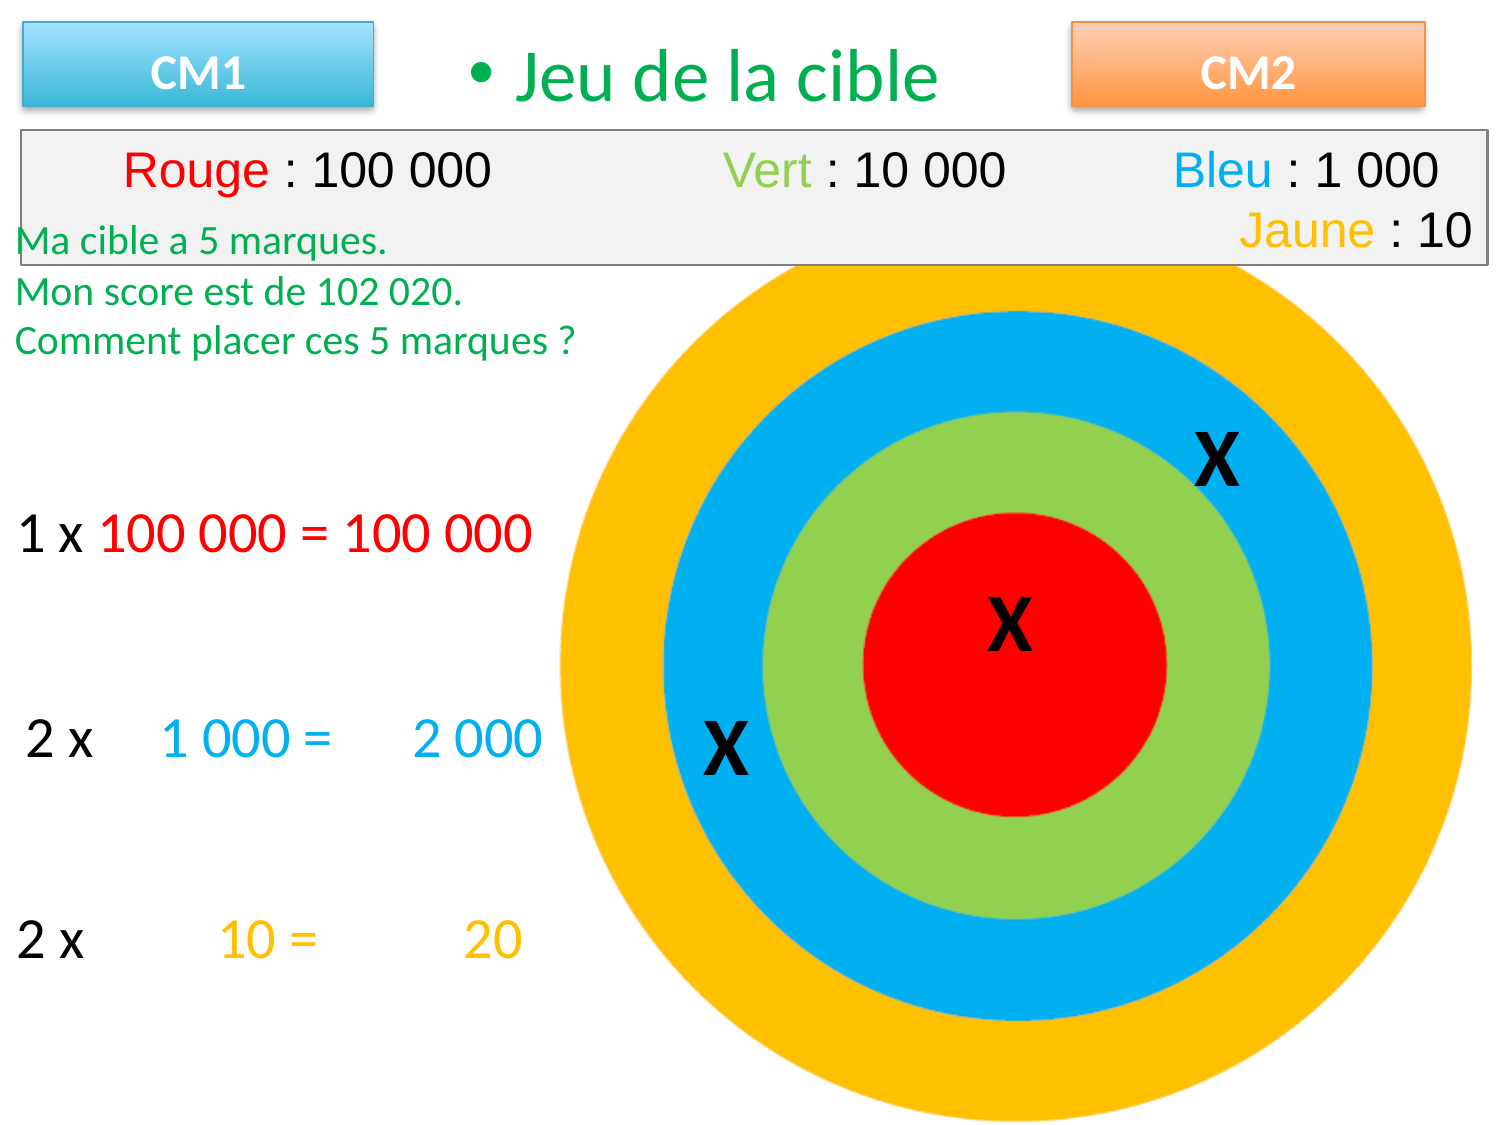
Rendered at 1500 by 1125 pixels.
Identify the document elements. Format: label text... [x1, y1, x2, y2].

picture [549, 199, 1479, 1125]
text_box 2 x 1 000 = 2 000 [10, 692, 544, 777]
text_box CM2 [1071, 21, 1426, 107]
text_box 2 x 10 = 20 [0, 892, 544, 978]
text_box CM1 [22, 21, 373, 107]
text_box Ma cible a 5 marques. Mon score est de 102 020. Comment placer ces 5 marques ? [0, 205, 544, 371]
text_box Rouge : 100 000 Vert : 10 000 Bleu : 1 000 Jaune : 10 [21, 129, 1488, 265]
text_box Jeu de la cible [373, 19, 1036, 125]
text_box 1 x 100 000 = 100 000 [1, 486, 544, 572]
